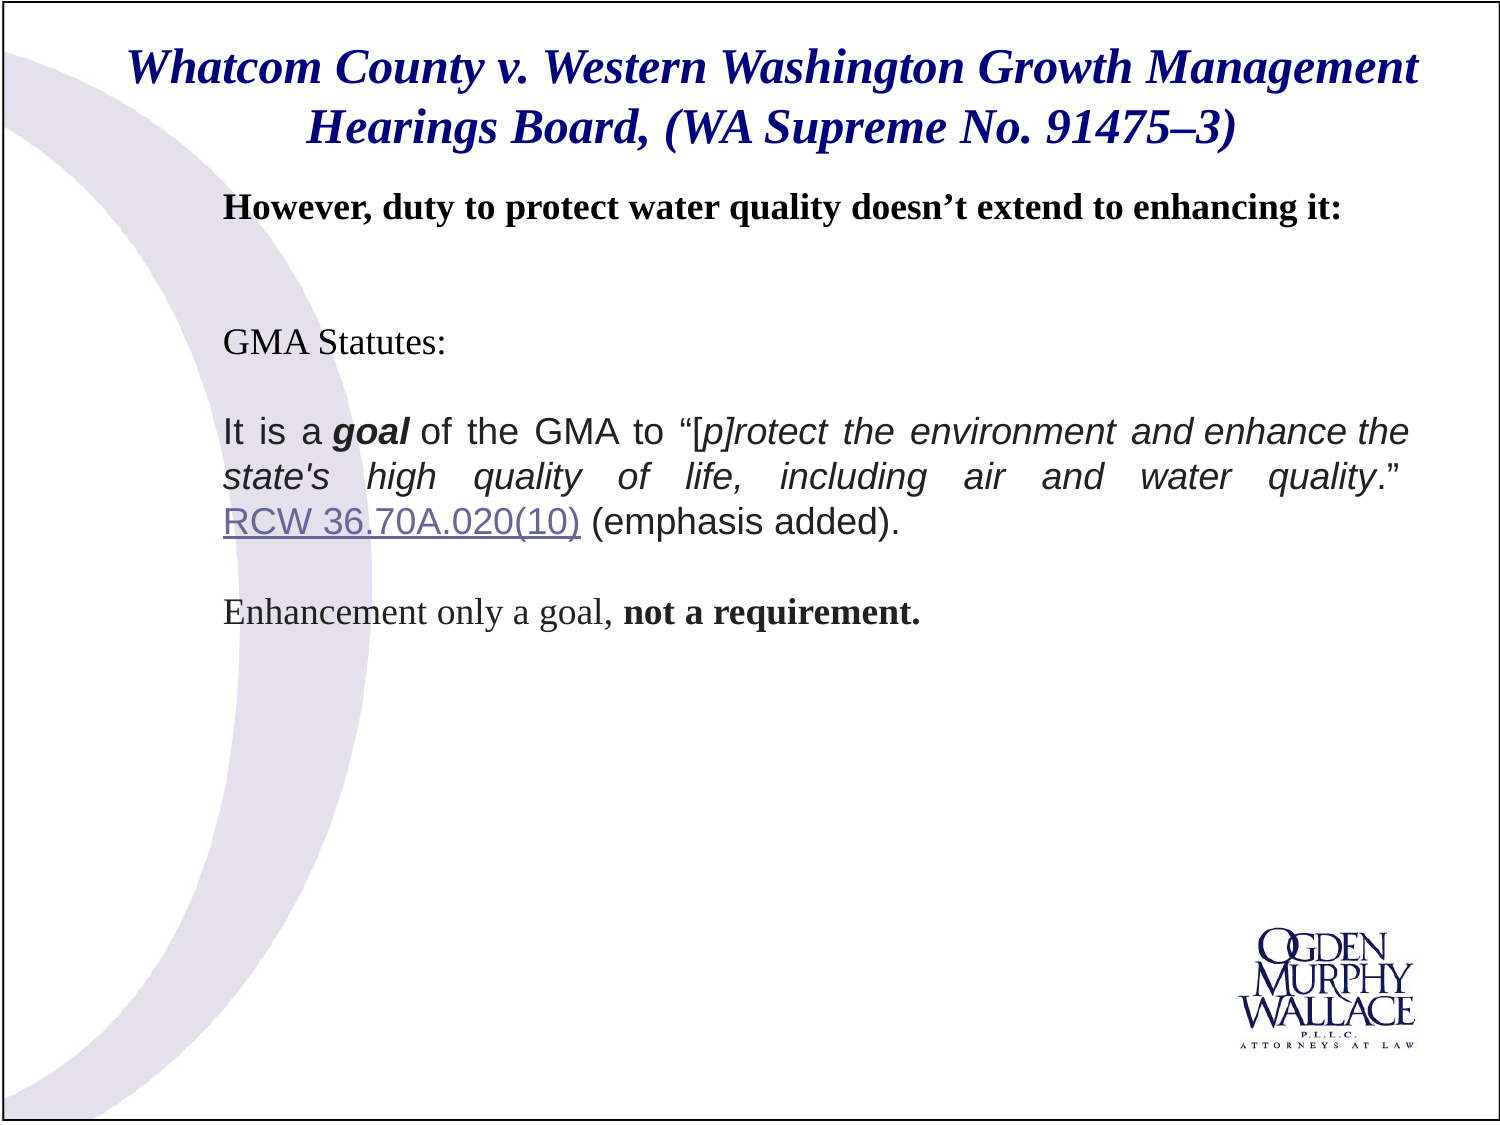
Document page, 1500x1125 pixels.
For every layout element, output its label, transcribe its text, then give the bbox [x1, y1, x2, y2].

list However, duty to protect water quality doesn’t extend to enhancing it: GMA Statutes: It is a goal of the GMA to “[p]rotect the environment and enhance the state's high quality of life, including air and water quality.” RCW 36.70A.020(10) (emphasis added). Enhancement only a goal, not a requirement. [207, 174, 1425, 963]
title Whatcom County v. Western Washington Growth Management Hearings Board, (WA Supreme No. 91475–3) [106, 24, 1438, 163]
picture [0, 0, 1500, 1125]
